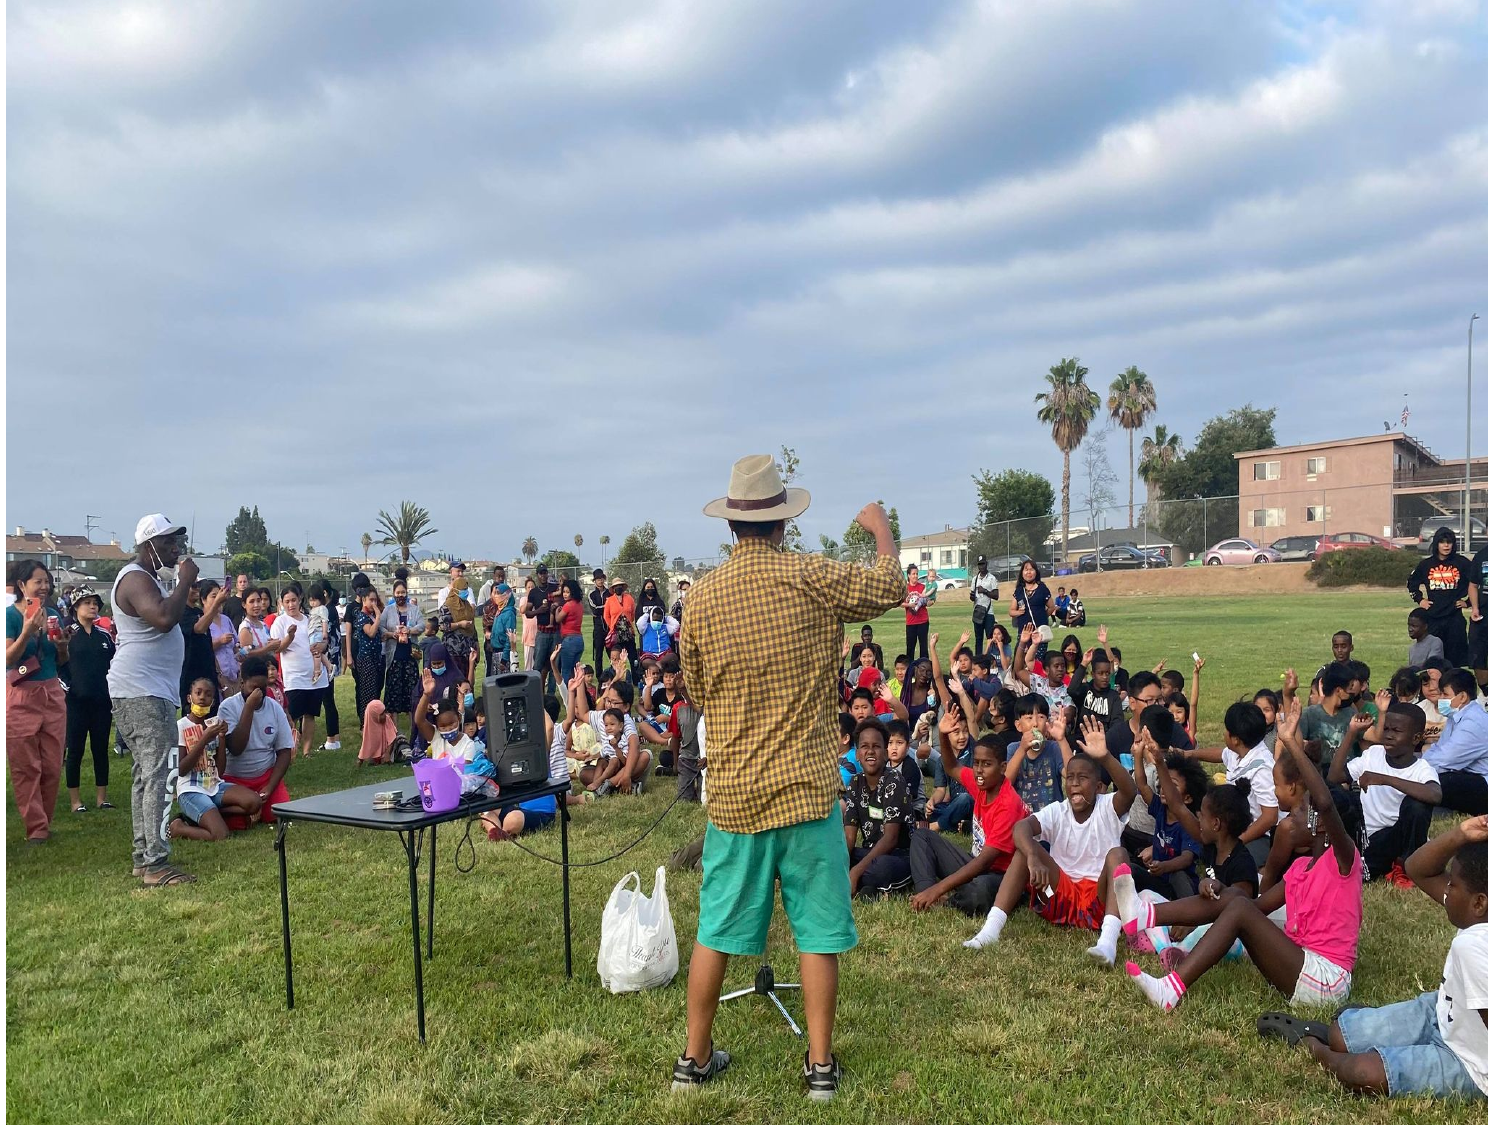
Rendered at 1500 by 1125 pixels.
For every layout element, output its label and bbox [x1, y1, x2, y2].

list [5, 0, 1488, 1125]
